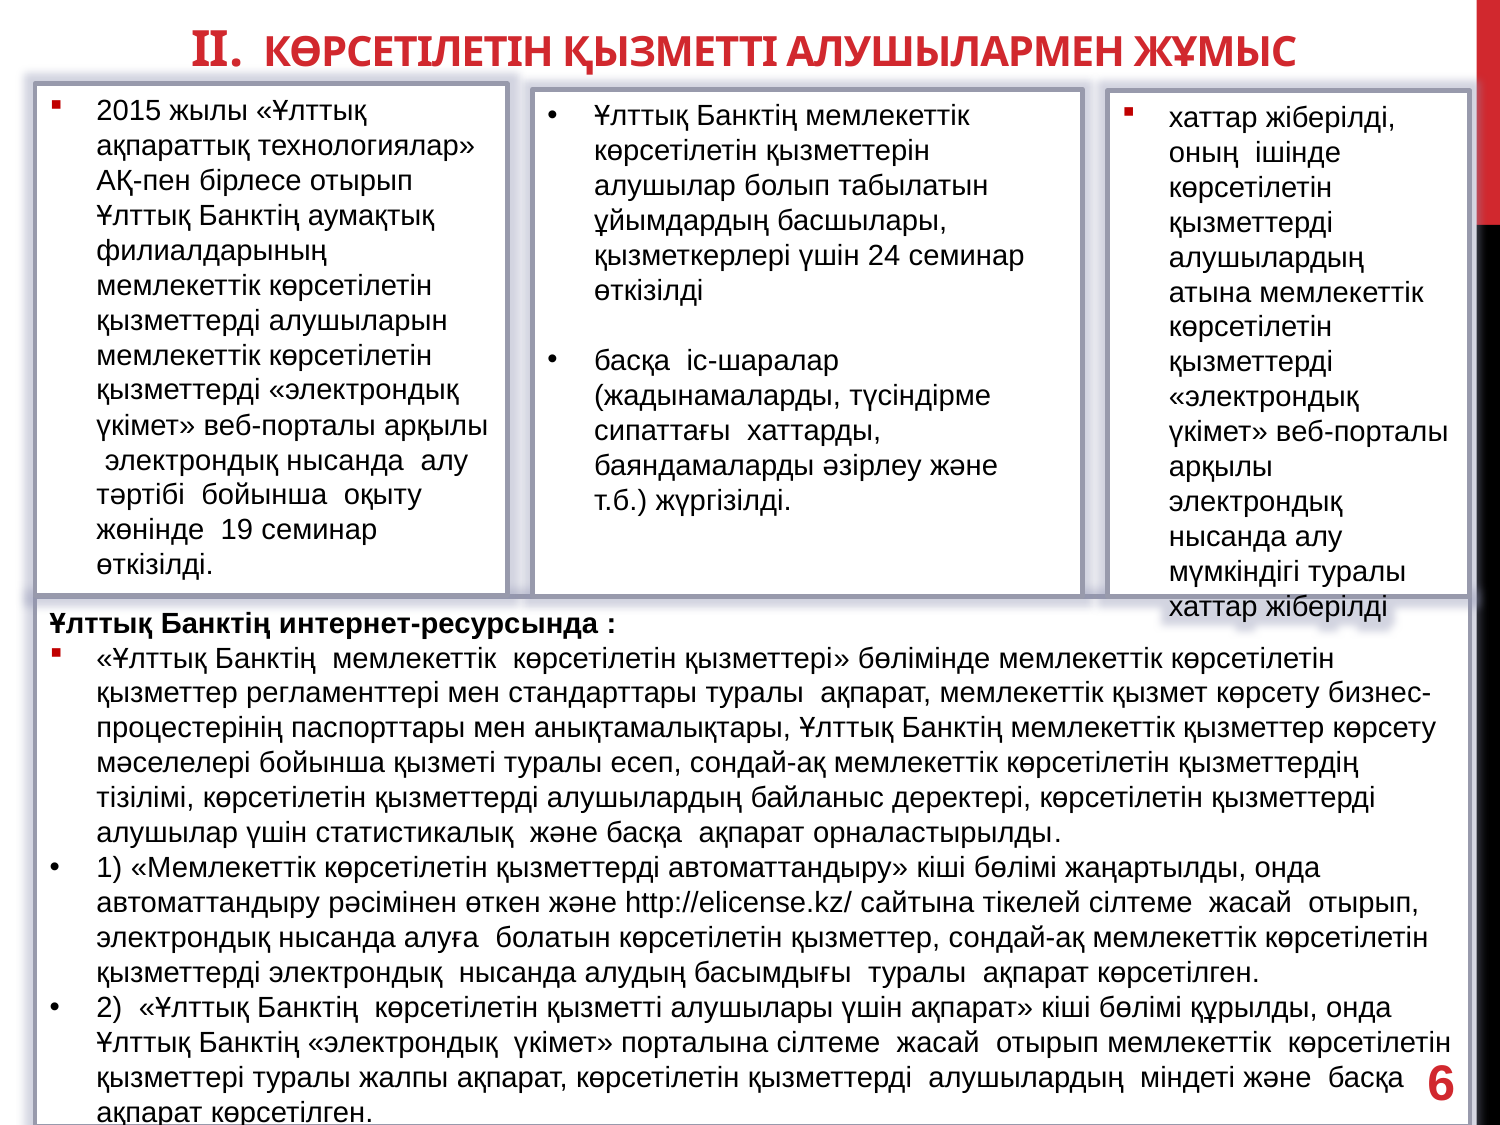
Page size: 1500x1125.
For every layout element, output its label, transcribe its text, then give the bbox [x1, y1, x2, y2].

text_box Ұлттық Банктің интернет-ресурсында : «Ұлттық Банктің мемлекеттік көрсетілетін қызметтері» бөлімінде мемлекеттік көрсетілетін қызметтер регламенттері мен стандарттары туралы ақпарат, мемлекеттік қызмет көрсету бизнес-процестерінің паспорттары мен анықтамалықтары, Ұлттық Банктің мемлекеттік қызметтер көрсету мәселелері бойынша қызметі туралы есеп, сондай-ақ мемлекеттік көрсетілетін қызметтердің тізілімі, көрсетілетін қызметтерді алушылардың байланыс деректері, көрсетілетін қызметтерді алушылар үшін статистикалық және басқа ақпарат орналастырылды. 1) «Мемлекеттік көрсетілетін қызметтерді автоматтандыру» кіші бөлімі жаңартылды, онда автоматтандыру рәсімінен өткен және http://elicense.kz/ сайтына тікелей сілтеме жасай отырып, электрондық нысанда алуға болатын көрсетілетін қызметтер, сондай-ақ мемлекеттік көрсетілетін қызметтерді электрондық нысанда алудың басымдығы туралы ақпарат көрсетілген. 2) «Ұлттық Банктің көрсетілетін қызметті алушылары үшін ақпарат» кіші бөлімі құрылды, онда Ұлттық Банктің «электрондық үкімет» порталына сілтеме жасай отырып мемлекеттік көрсетілетін қызметтері туралы жалпы ақпарат, көрсетілетін қызметтерді алушылардың міндеті және басқа ақпарат көрсетілген. [33, 609, 1472, 1125]
text_box хаттар жіберілді, оның ішінде көрсетілетін қызметтерді алушылардың атына мемлекеттік көрсетілетін қызметтерді «электрондық үкімет» веб-порталы арқылы электрондық нысанда алу мүмкіндігі туралы хаттар жіберілді [1105, 88, 1472, 599]
title II. КӨРСЕТІЛЕТІН ҚЫЗМЕТТІ АЛУШЫЛАРМЕН ЖҰМЫС [69, 14, 1420, 78]
text_box Ұлттық Банктің мемлекеттік көрсетілетін қызметтерін алушылар болып табылатын ұйымдардың басшылары, қызметкерлері үшін 24 семинар өткізілді басқа іс-шаралар (жадынамаларды, түсіндірме сипаттағы хаттарды, баяндамаларды әзірлеу және т.б.) жүргізілді. [530, 87, 1085, 599]
text_box 2015 жылы «Ұлттық ақпараттық технологиялар» АҚ-пен бірлесе отырып Ұлттық Банктің аумақтық филиалдарының мемлекеттік көрсетілетін қызметтерді алушыларын мемлекеттік көрсетілетін қызметтерді «электрондық үкімет» веб-порталы арқылы электрондық нысанда алу тәртібі бойынша оқыту жөнінде 19 семинар өткізілді. [33, 81, 510, 598]
slide_number 6 [1412, 1050, 1463, 1110]
